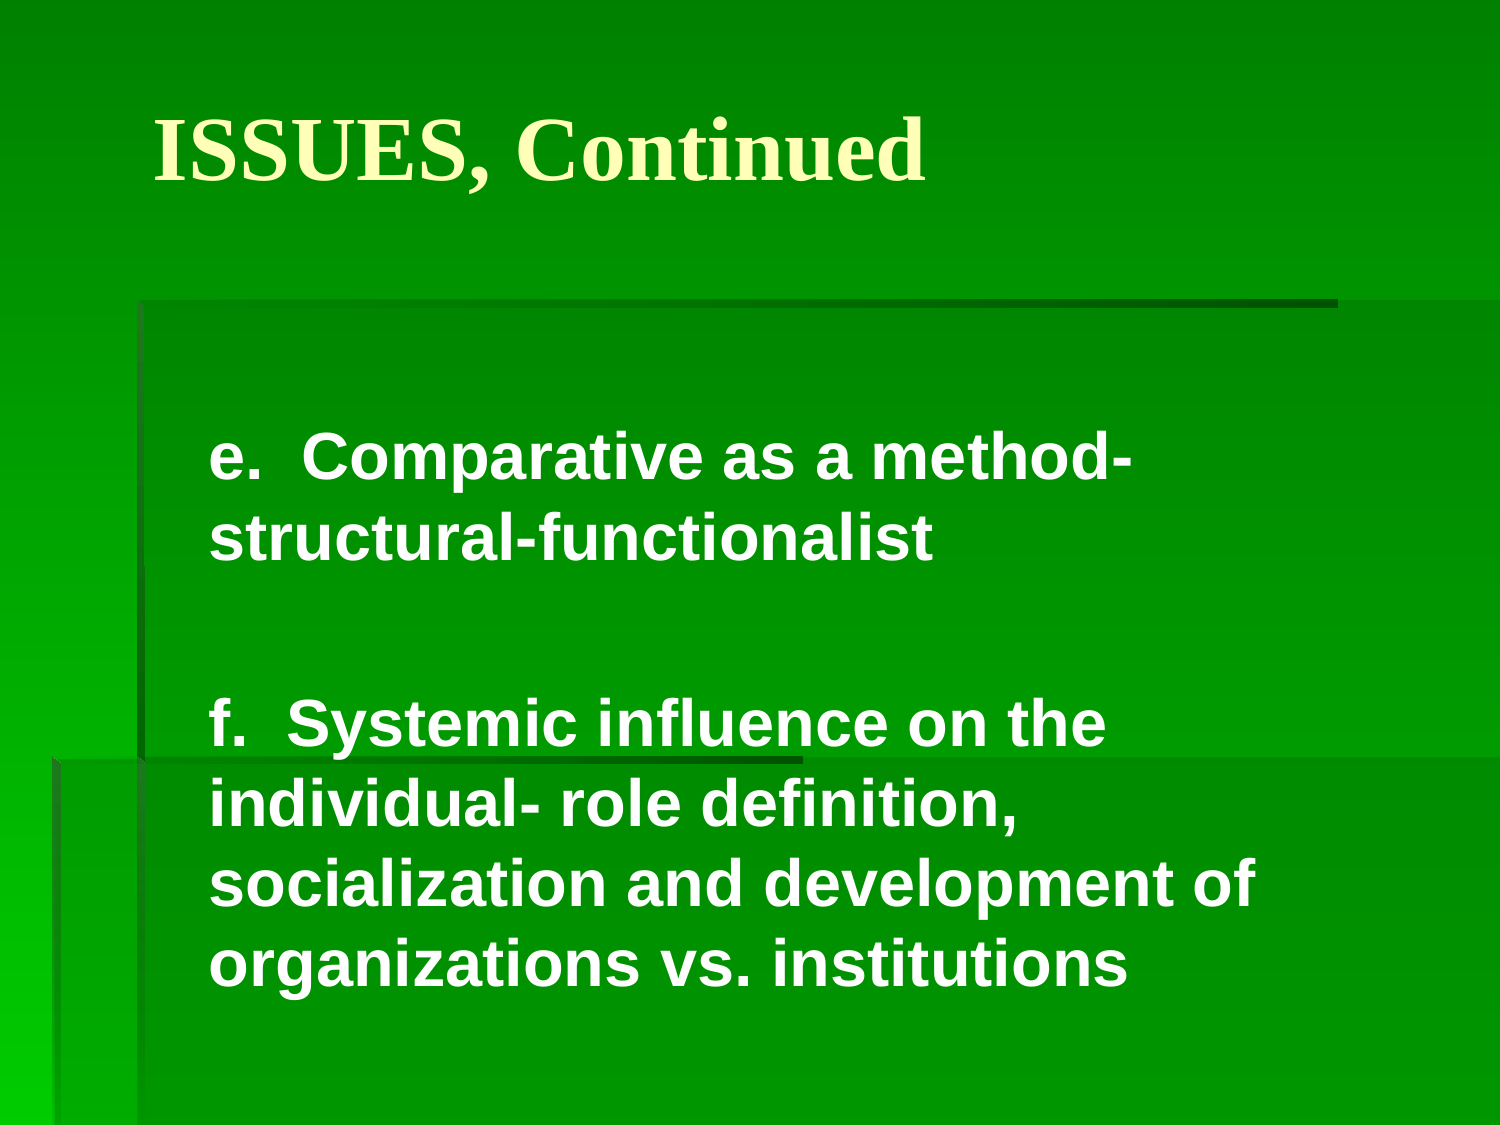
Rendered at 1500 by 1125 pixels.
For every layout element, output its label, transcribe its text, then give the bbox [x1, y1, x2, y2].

list e. Comparative as a method- structural-functionalist f. Systemic influence on the individual- role definition, socialization and development of organizations vs. institutions [137, 312, 1452, 1001]
title ISSUES, Continued [137, 49, 1413, 238]
